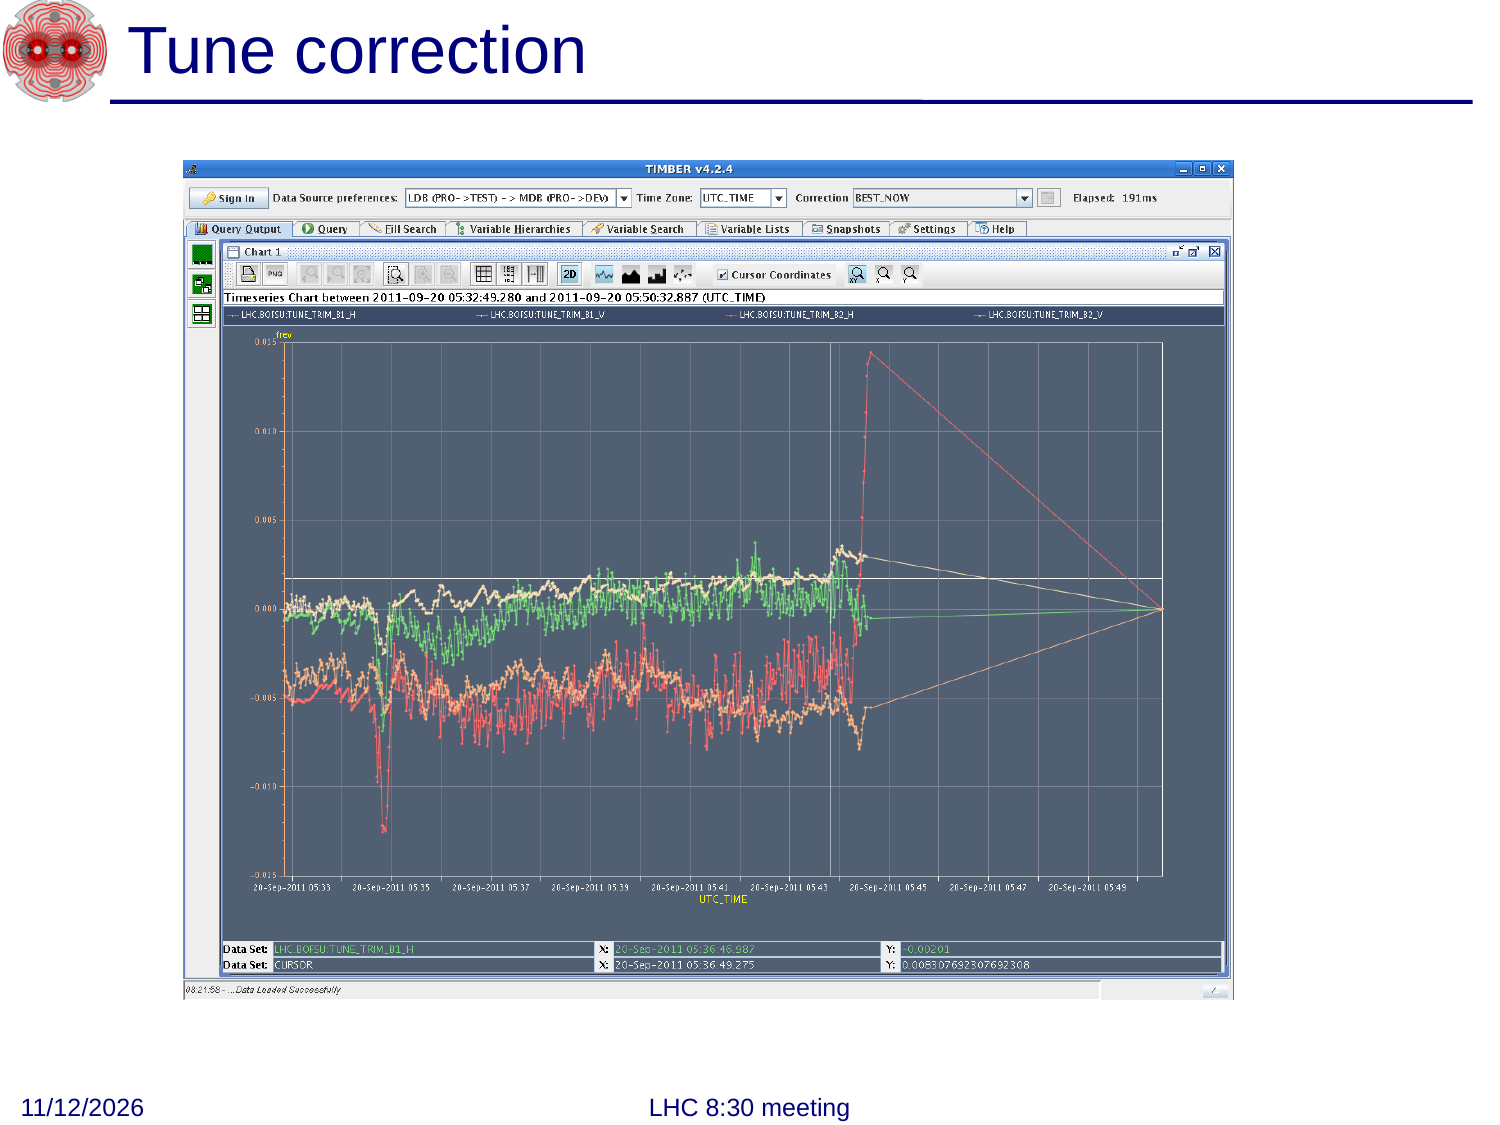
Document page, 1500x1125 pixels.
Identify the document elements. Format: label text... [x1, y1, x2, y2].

footer LHC 8:30 meeting [512, 1087, 988, 1125]
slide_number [5, 1085, 356, 1125]
title Tune correction [111, 3, 1463, 91]
picture [0, 0, 108, 103]
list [182, 160, 1234, 1000]
